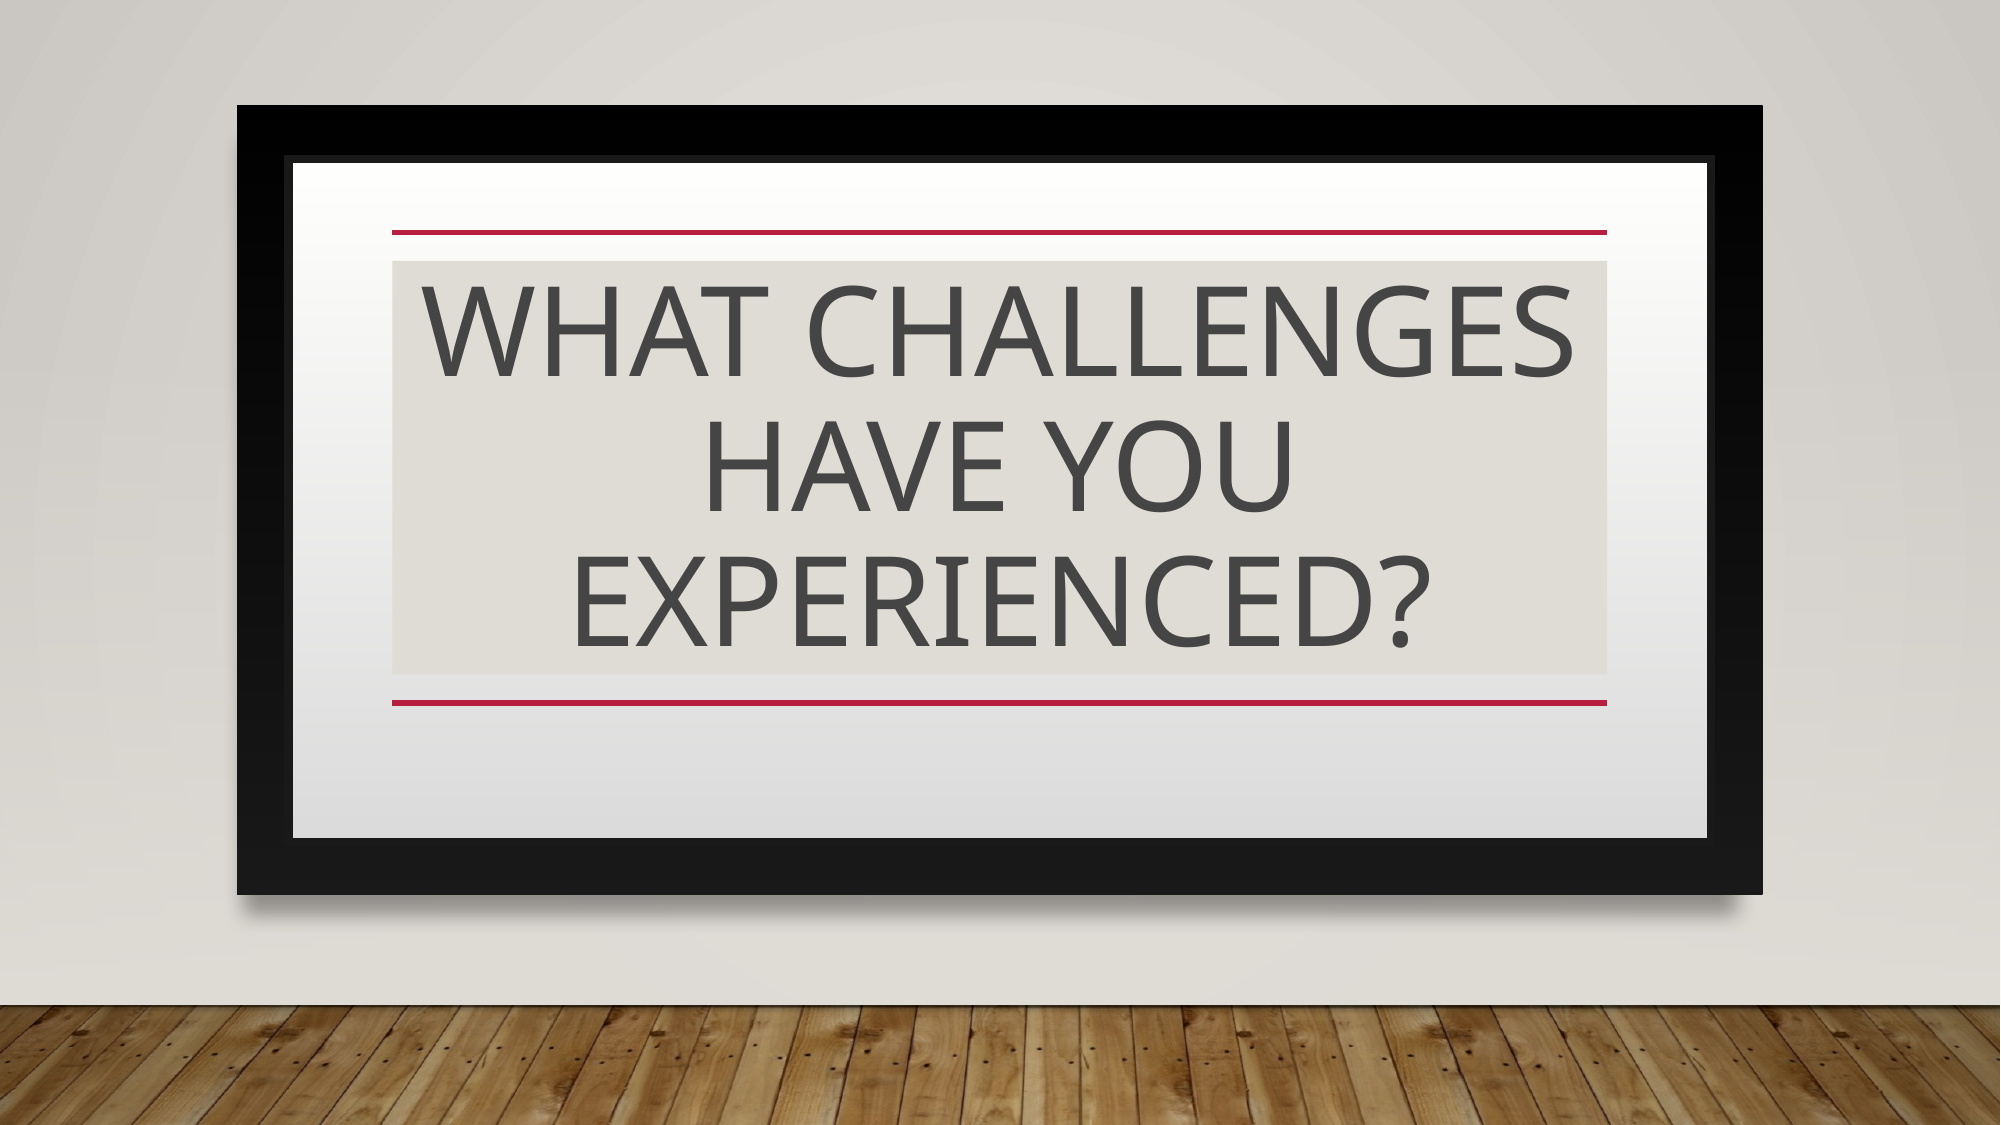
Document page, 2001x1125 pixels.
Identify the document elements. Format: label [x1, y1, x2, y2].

text_box [0, 0, 2000, 330]
text_box [0, 330, 2000, 1004]
picture [0, 1004, 2000, 1125]
text_box [236, 105, 1763, 896]
